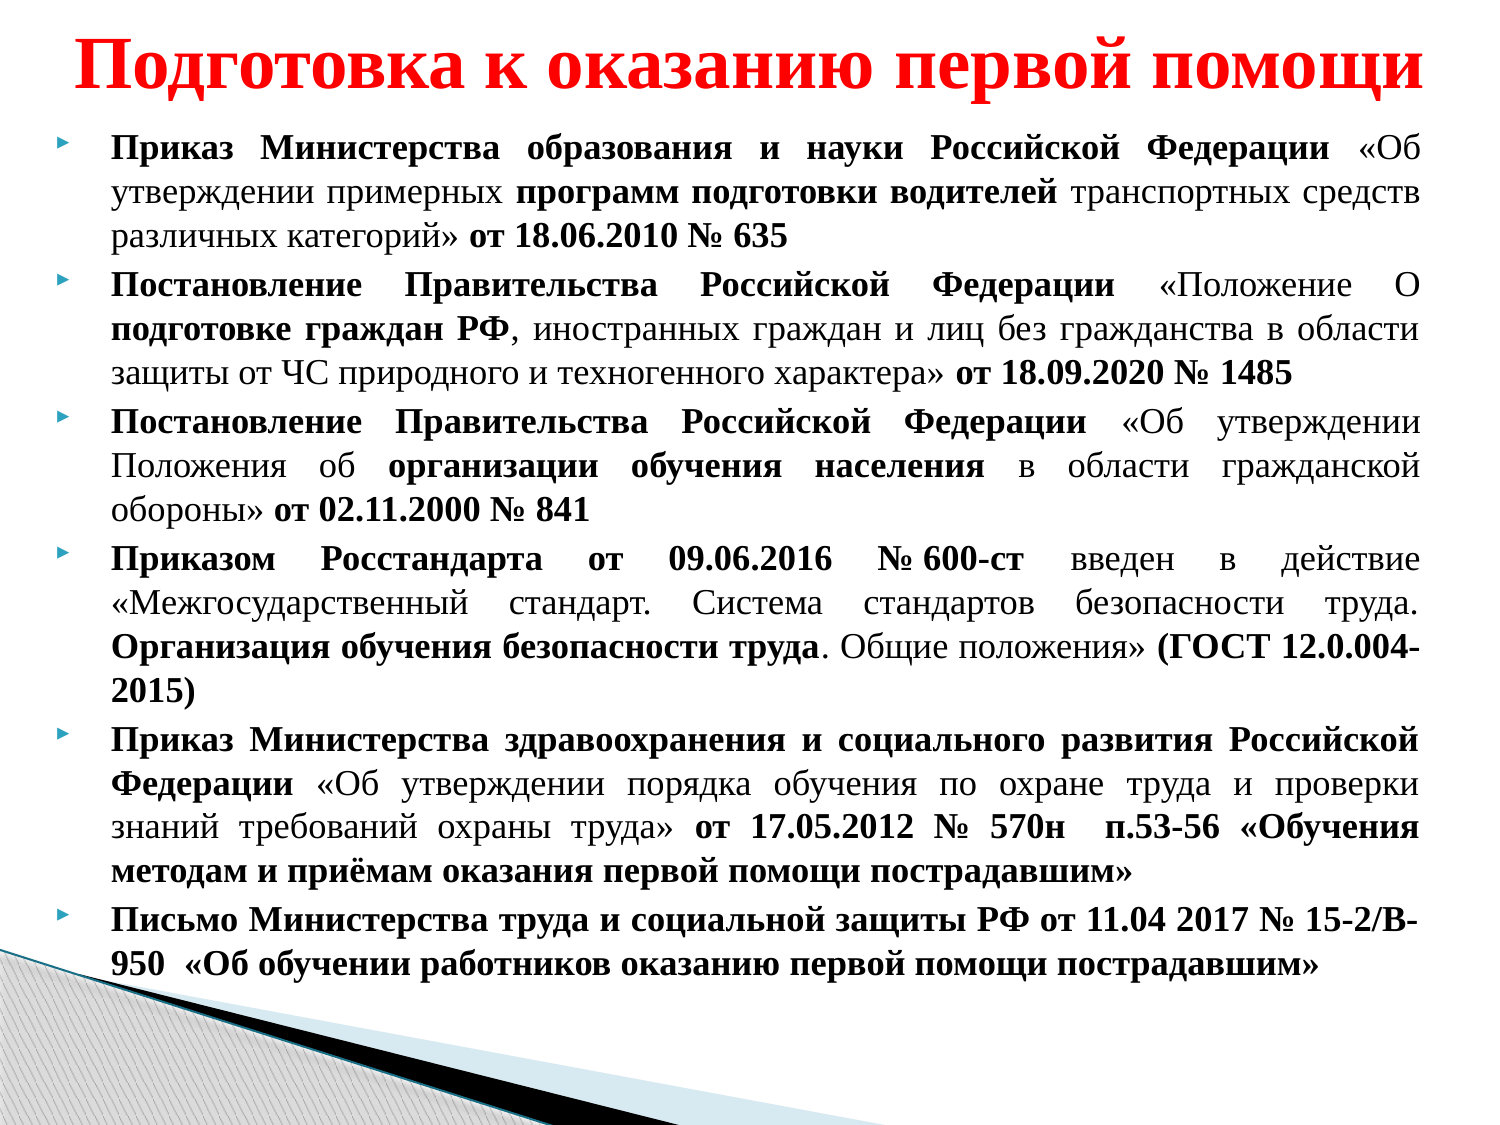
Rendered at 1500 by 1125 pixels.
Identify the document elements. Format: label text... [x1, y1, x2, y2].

list Приказ Министерства образования и науки Российской Федерации «Об утверждении примерных программ подготовки водителей транспортных средств различных категорий» от 18.06.2010 № 635 Постановление Правительства Российской Федерации «Положение О подготовке граждан РФ, иностранных граждан и лиц без гражданства в области защиты от ЧС природного и техногенного характера» от 18.09.2020 № 1485 Постановление Правительства Российской Федерации «Об утверждении Положения об организации обучения населения в области гражданской обороны» от 02.11.2000 № 841 Приказом Росстандарта от 09.06.2016 № 600-ст введен в действие «Межгосударственный стандарт. Система стандартов безопасности труда. Организация обучения безопасности труда. Общие положения» (ГОСТ 12.0.004-2015) Приказ Министерства здравоохранения и социального развития Российской Федерации «Об утверждении порядка обучения по охране труда и проверки знаний требований охраны труда» от 17.05.2012 № 570н п.53-56 «Обучения методам и приёмам оказания первой помощи пострадавшим» Письмо Министерства труда и социальной защиты РФ от 11.04 2017 № 15-2/В-950 «Об обучении работников оказанию первой помощи пострадавшим» [40, 118, 1436, 1035]
title Подготовка к оказанию первой помощи [35, 0, 1465, 118]
